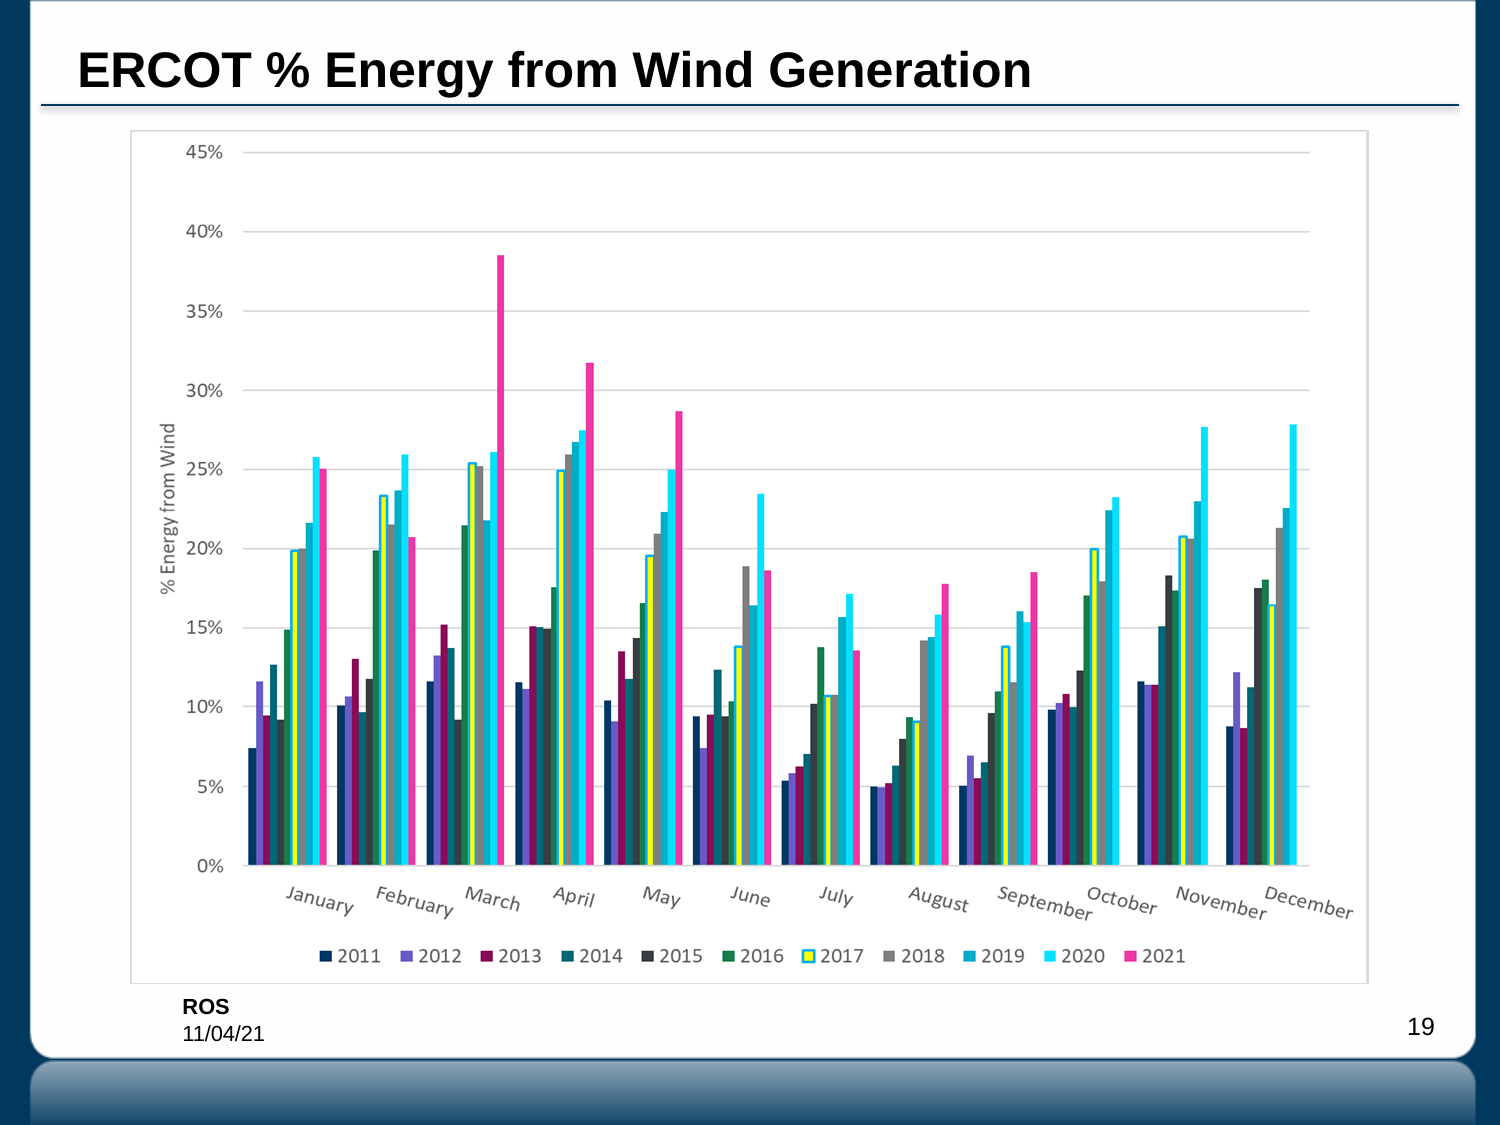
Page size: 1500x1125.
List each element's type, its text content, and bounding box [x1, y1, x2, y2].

title ERCOT % Energy from Wind Generation [62, 29, 1450, 106]
picture [0, 0, 1500, 1125]
